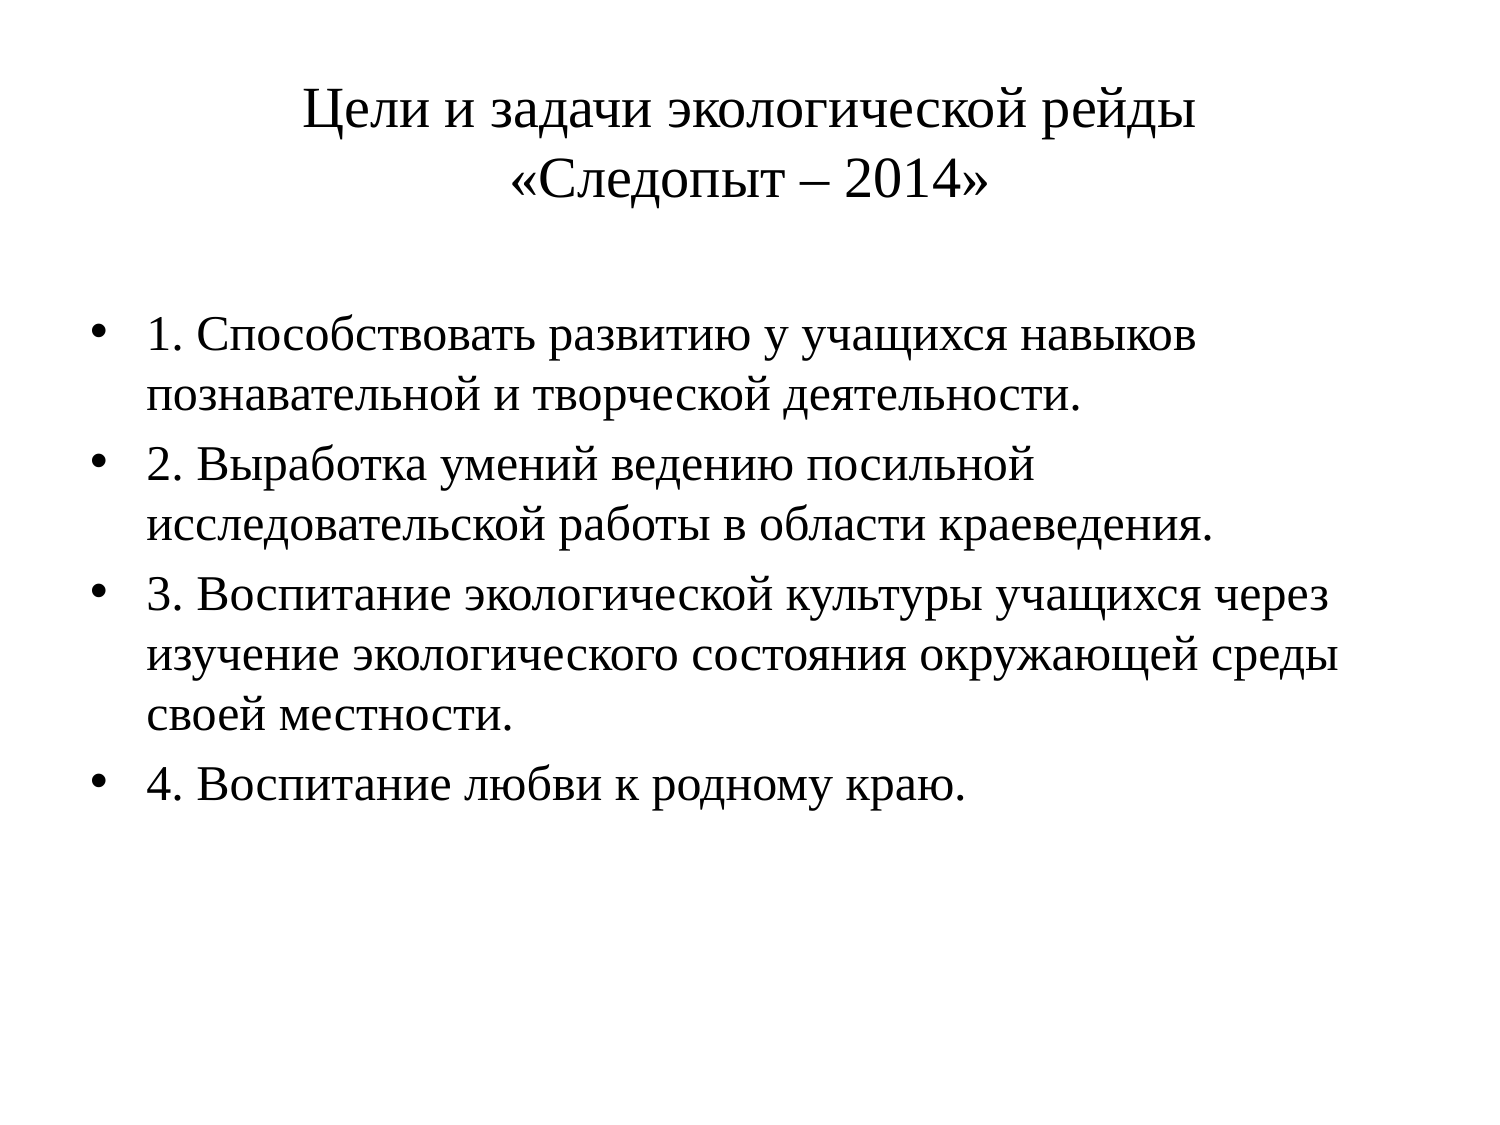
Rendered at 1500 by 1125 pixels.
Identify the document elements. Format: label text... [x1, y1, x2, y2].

list 1. Способствовать развитию у учащихся навыков познавательной и творческой деятельности. 2. Выработка умений ведению посильной исследовательской работы в области краеведения. 3. Воспитание экологической культуры учащихся через изучение экологического состояния окружающей среды своей местности. 4. Воспитание любви к родному краю. [75, 292, 1425, 1005]
title Цели и задачи экологической рейды «Следопыт – 2014» [75, 45, 1425, 233]
